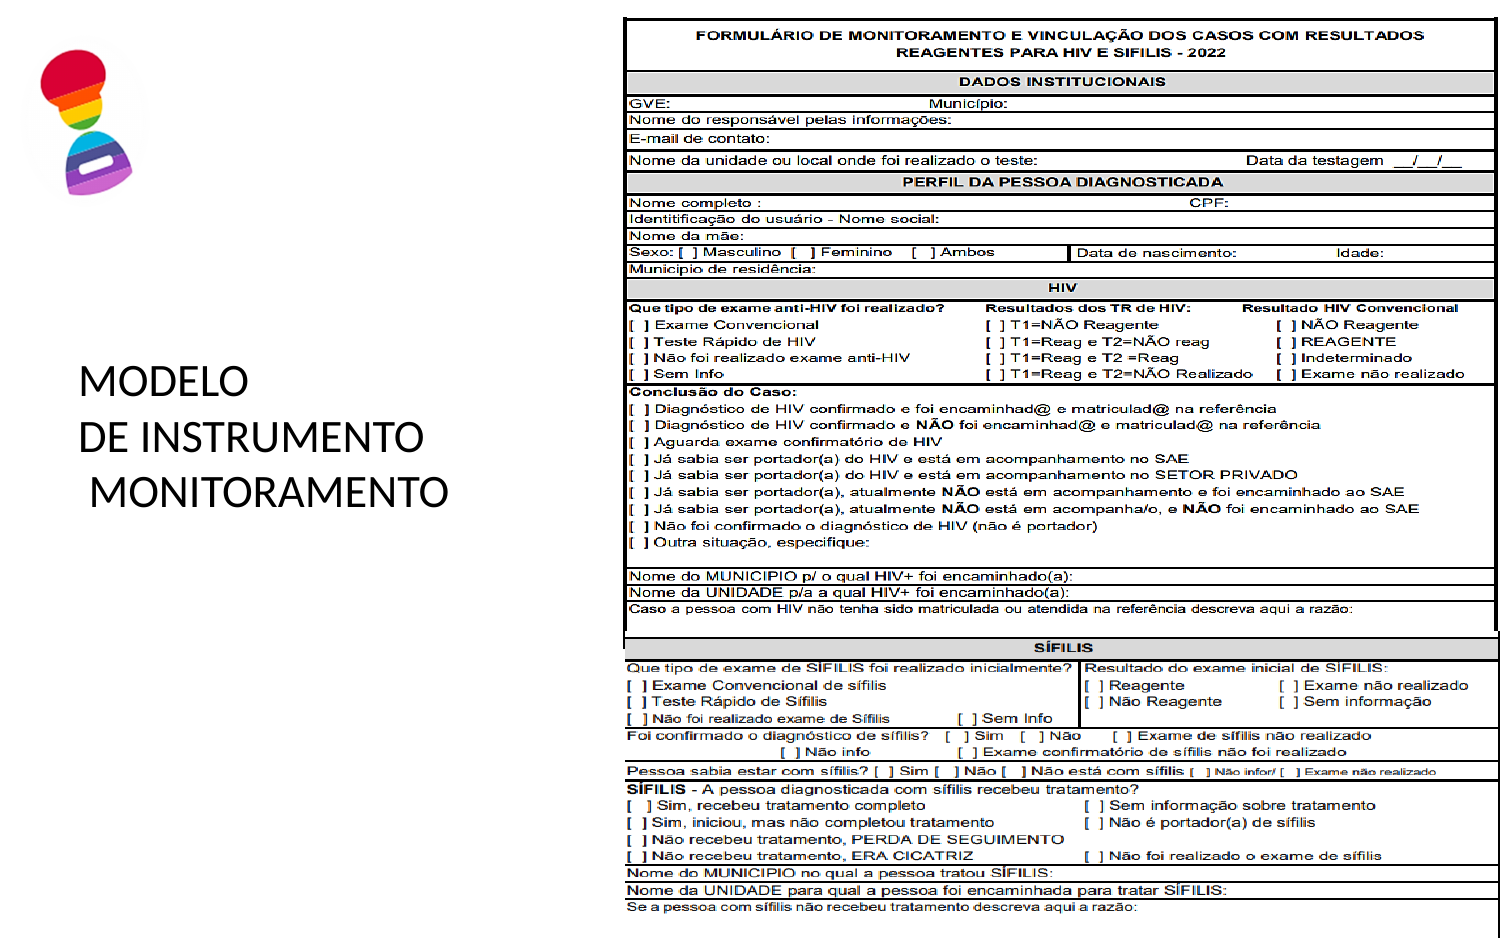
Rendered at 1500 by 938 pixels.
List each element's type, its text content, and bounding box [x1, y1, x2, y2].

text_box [612, 15, 1500, 938]
picture [20, 35, 150, 207]
text_box MODELO DE INSTRUMENTO MONITORAMENTO [63, 342, 612, 527]
